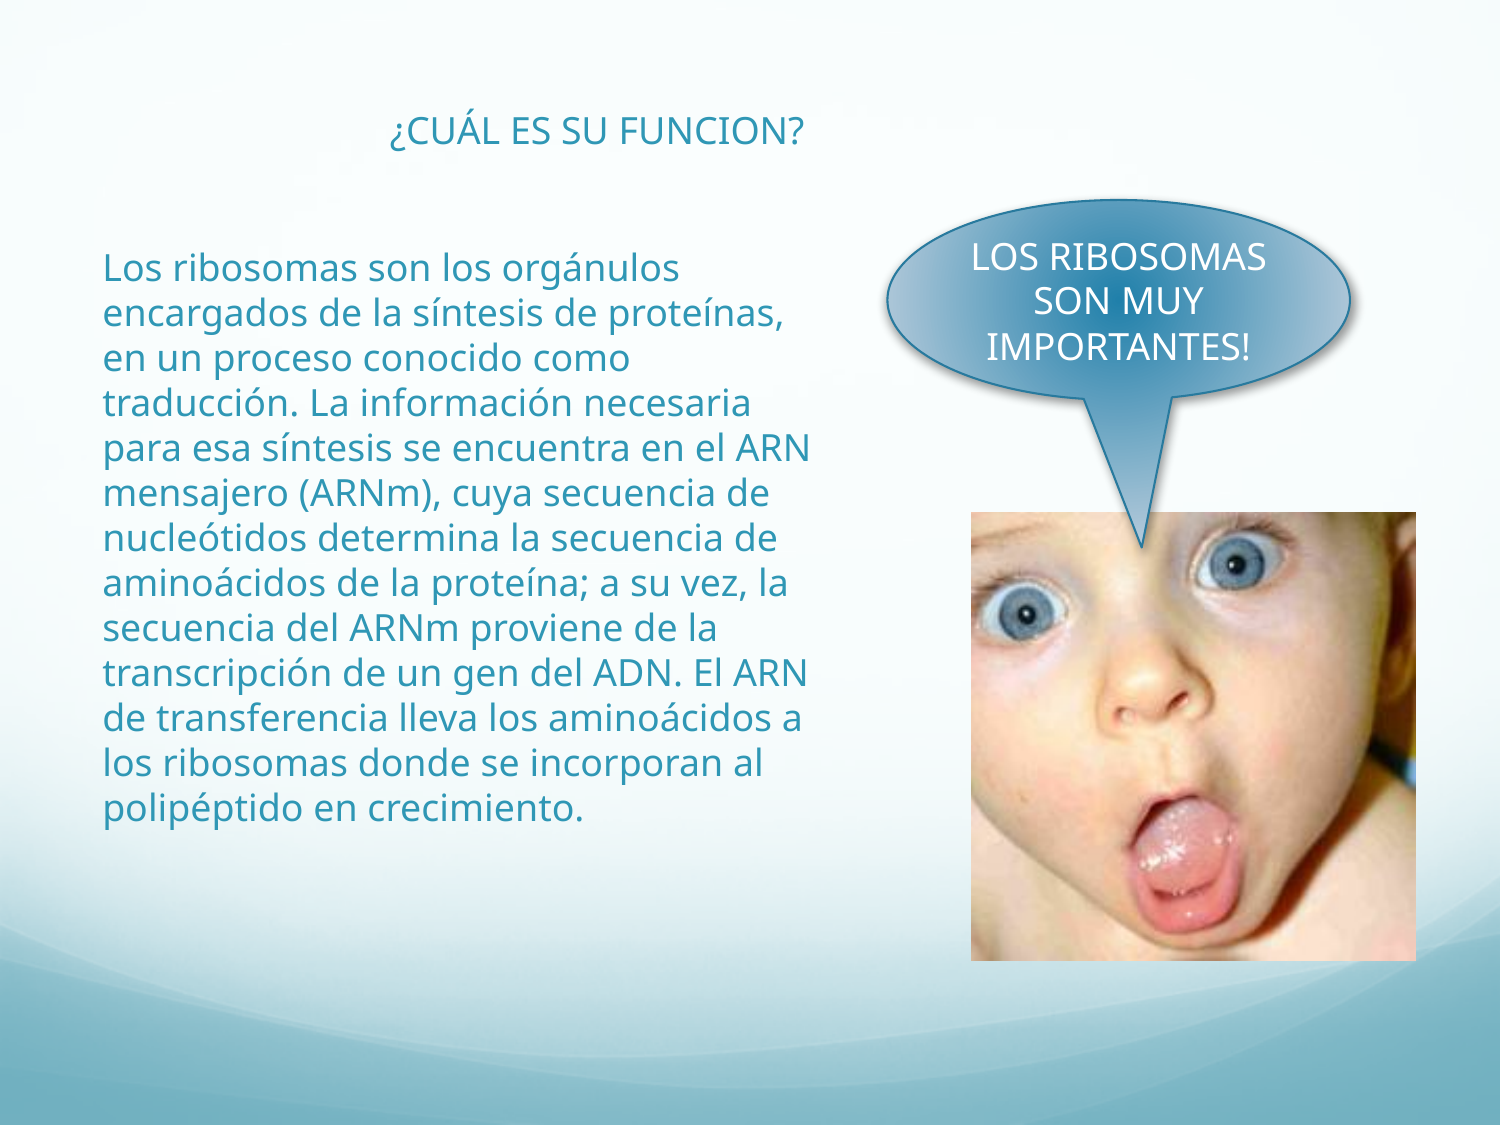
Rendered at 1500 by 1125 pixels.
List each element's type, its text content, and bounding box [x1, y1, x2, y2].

text_box Los ribosomas son los orgánulos encargados de la síntesis de proteínas, en un proceso conocido como traducción. La información necesaria para esa síntesis se encuentra en el ARN mensajero (ARNm), cuya secuencia de nucleótidos determina la secuencia de aminoácidos de la proteína; a su vez, la secuencia del ARNm proviene de la transcripción de un gen del ADN. El ARN de transferencia lleva los aminoácidos a los ribosomas donde se incorporan al polipéptido en crecimiento. [87, 236, 838, 837]
text_box ¿CUÁL ES SU FUNCION? [374, 99, 1125, 160]
text_box LOS RIBOSOMAS SON MUY IMPORTANTES! [886, 198, 1351, 509]
picture [971, 511, 1417, 961]
